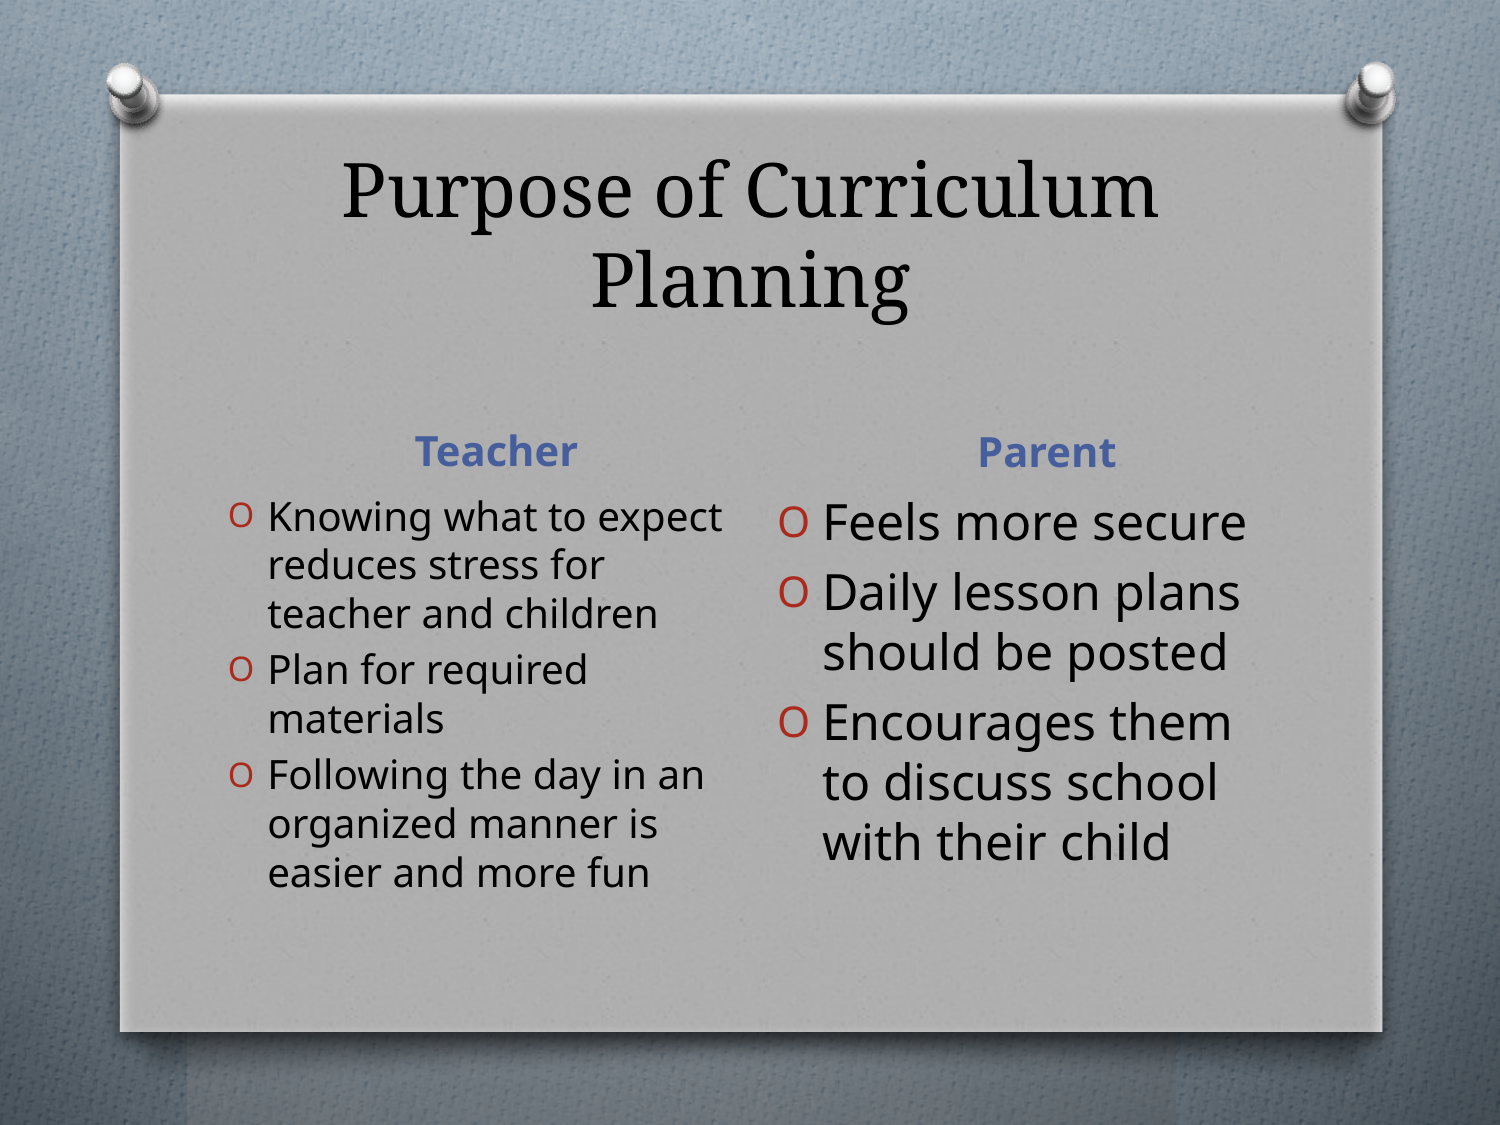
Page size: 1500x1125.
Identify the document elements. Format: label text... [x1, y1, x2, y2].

picture [1317, 35, 1439, 156]
title Purpose of Curriculum Planning [179, 134, 1323, 332]
list Feels more secure Daily lesson plans should be posted Encourages them to discuss school with their child [761, 483, 1292, 940]
list Parent [805, 348, 1289, 483]
list Teacher [255, 348, 738, 483]
picture [75, 29, 198, 153]
list Knowing what to expect reduces stress for teacher and children Plan for required materials Following the day in an organized manner is easier and more fun [213, 483, 743, 939]
